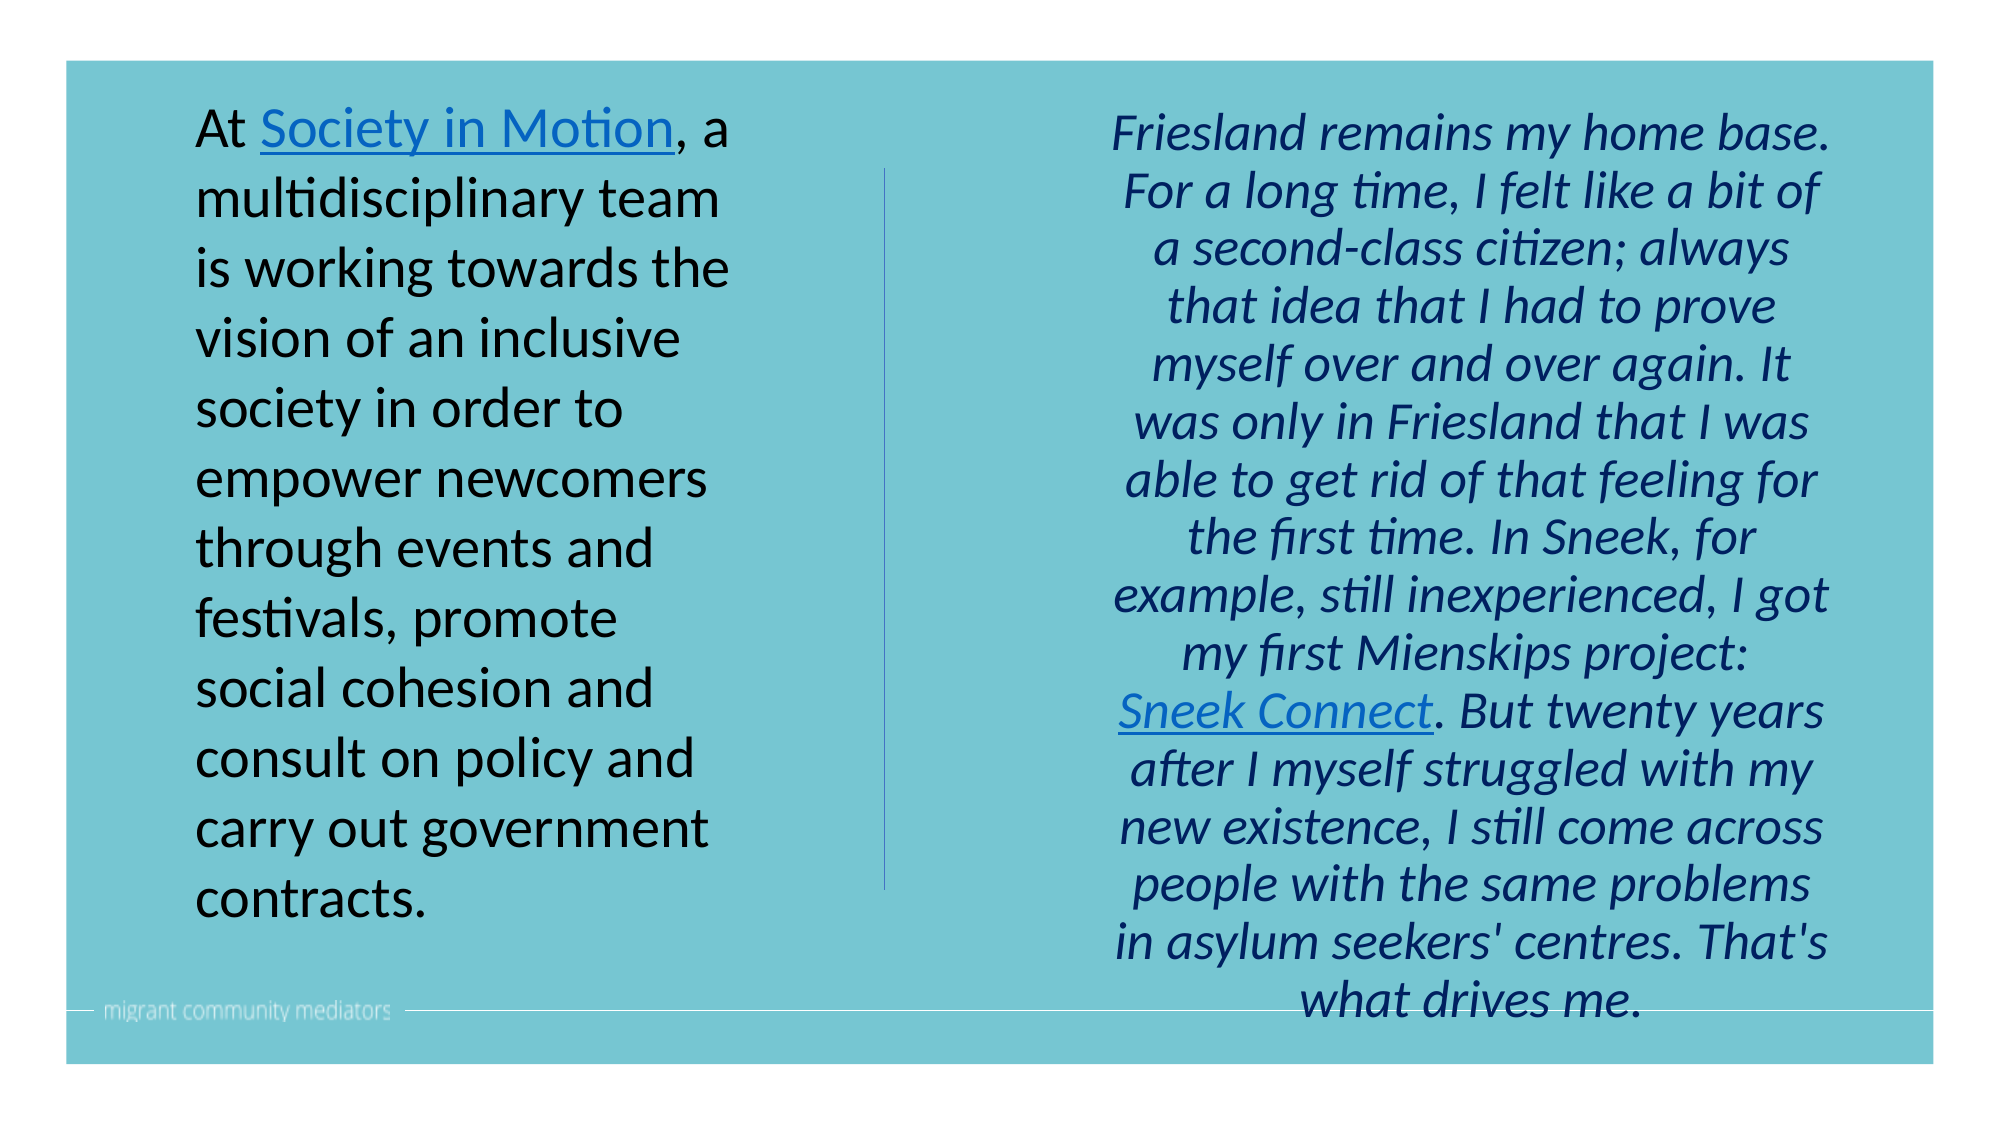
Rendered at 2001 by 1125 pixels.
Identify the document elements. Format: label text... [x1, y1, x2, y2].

text_box At Society in Motion, a multidisciplinary team is working towards the vision of an inclusive society in order to empower newcomers through events and festivals, promote social cohesion and consult on policy and carry out government contracts. [180, 82, 776, 937]
list Friesland remains my home base. For a long time, I felt like a bit of a second-class citizen; always that idea that I had to prove myself over and over again. It was only in Friesland that I was able to get rid of that feeling for the first time. In Sneek, for example, still inexperienced, I got my first Mienskips project: Sneek Connect. But twenty years after I myself struggled with my new existence, I still come across people with the same problems in asylum seekers' centres. That's what drives me. [1094, 96, 1849, 1057]
